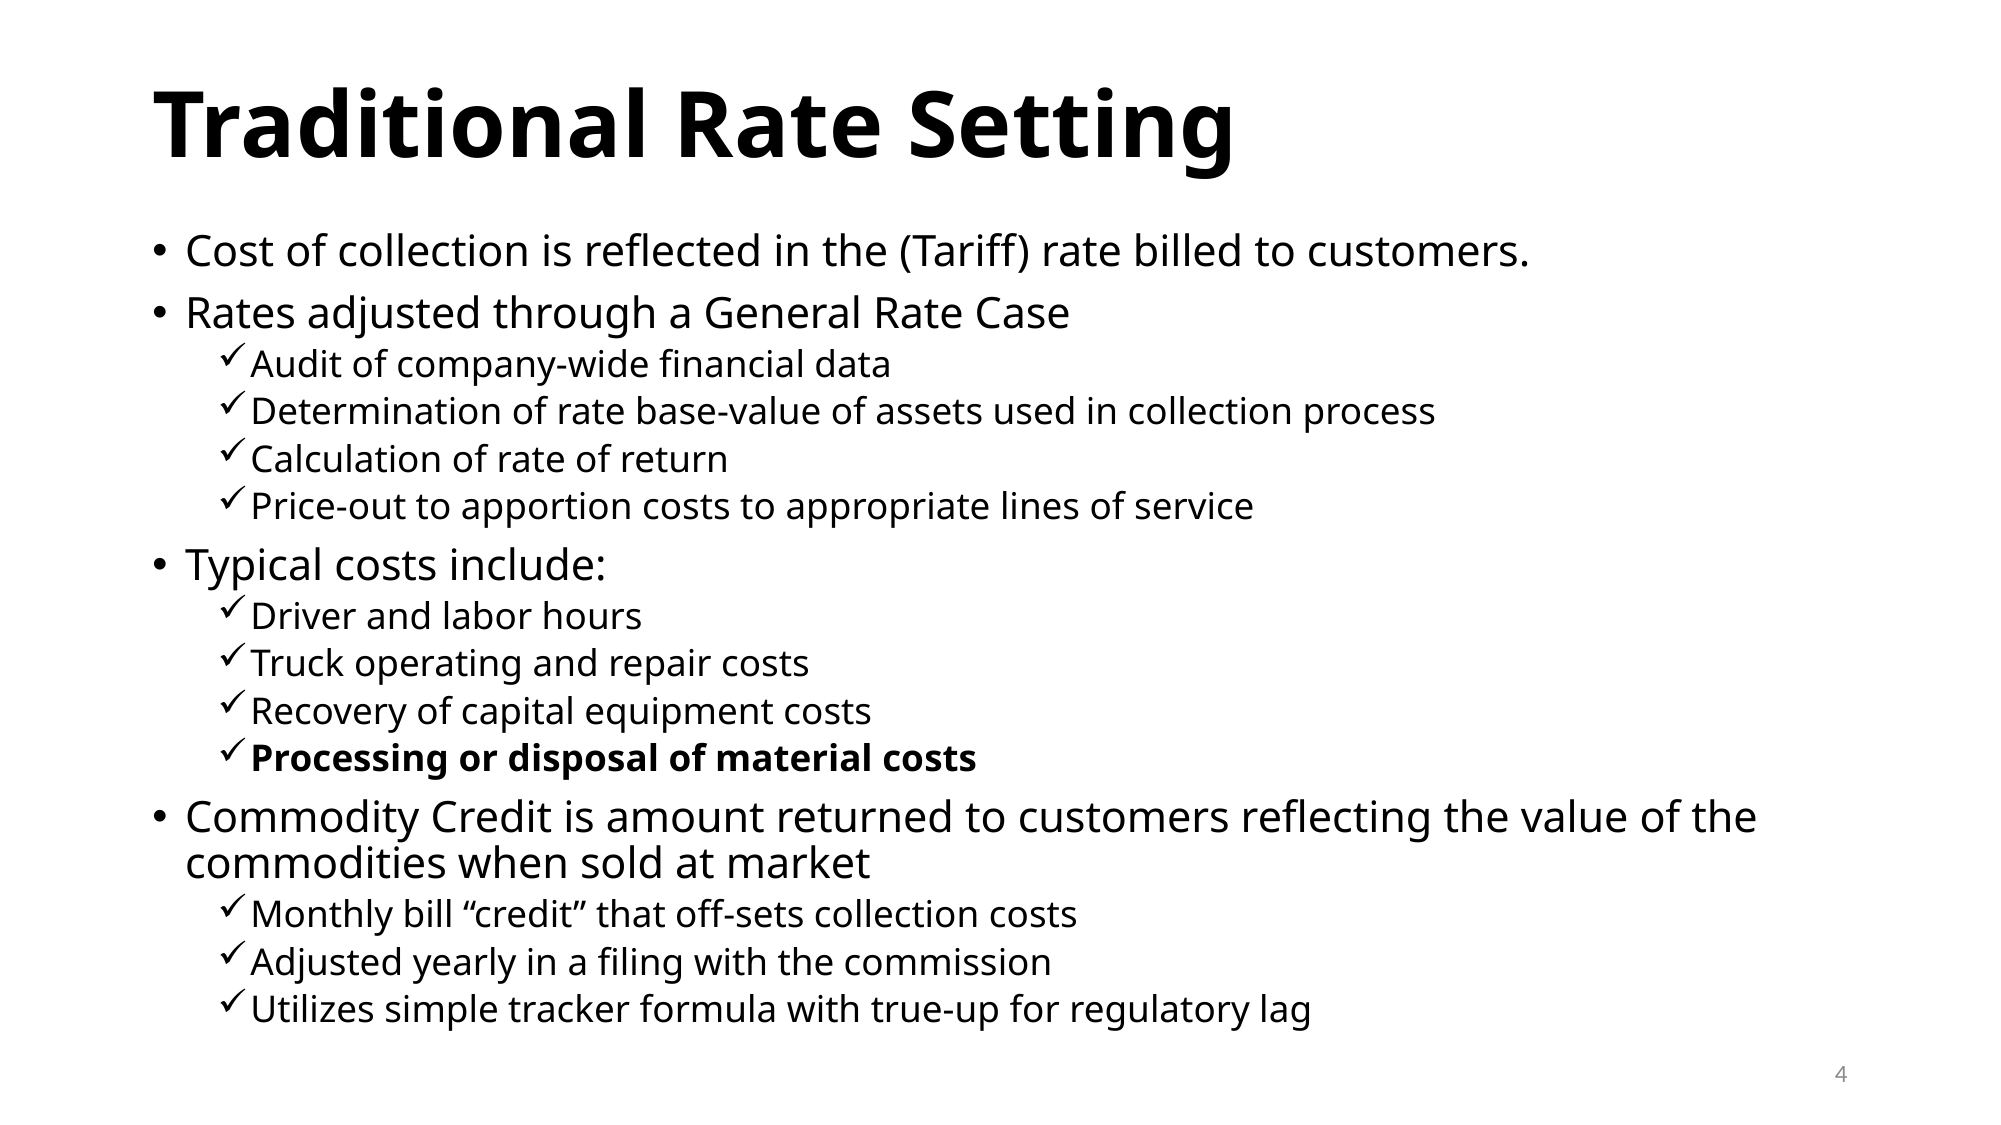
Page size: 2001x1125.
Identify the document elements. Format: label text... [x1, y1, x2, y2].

slide_number 4 [1412, 1043, 1863, 1103]
list Cost of collection is reflected in the (Tariff) rate billed to customers. Rates adjusted through a General Rate Case Audit of company-wide financial data Determination of rate base-value of assets used in collection process Calculation of rate of return Price-out to apportion costs to appropriate lines of service Typical costs include: Driver and labor hours Truck operating and repair costs Recovery of capital equipment costs Processing or disposal of material costs Commodity Credit is amount returned to customers reflecting the value of the commodities when sold at market Monthly bill “credit” that off-sets collection costs Adjusted yearly in a filing with the commission Utilizes simple tracker formula with true-up for regulatory lag [137, 221, 1863, 1043]
title Traditional Rate Setting [137, 59, 1863, 195]
